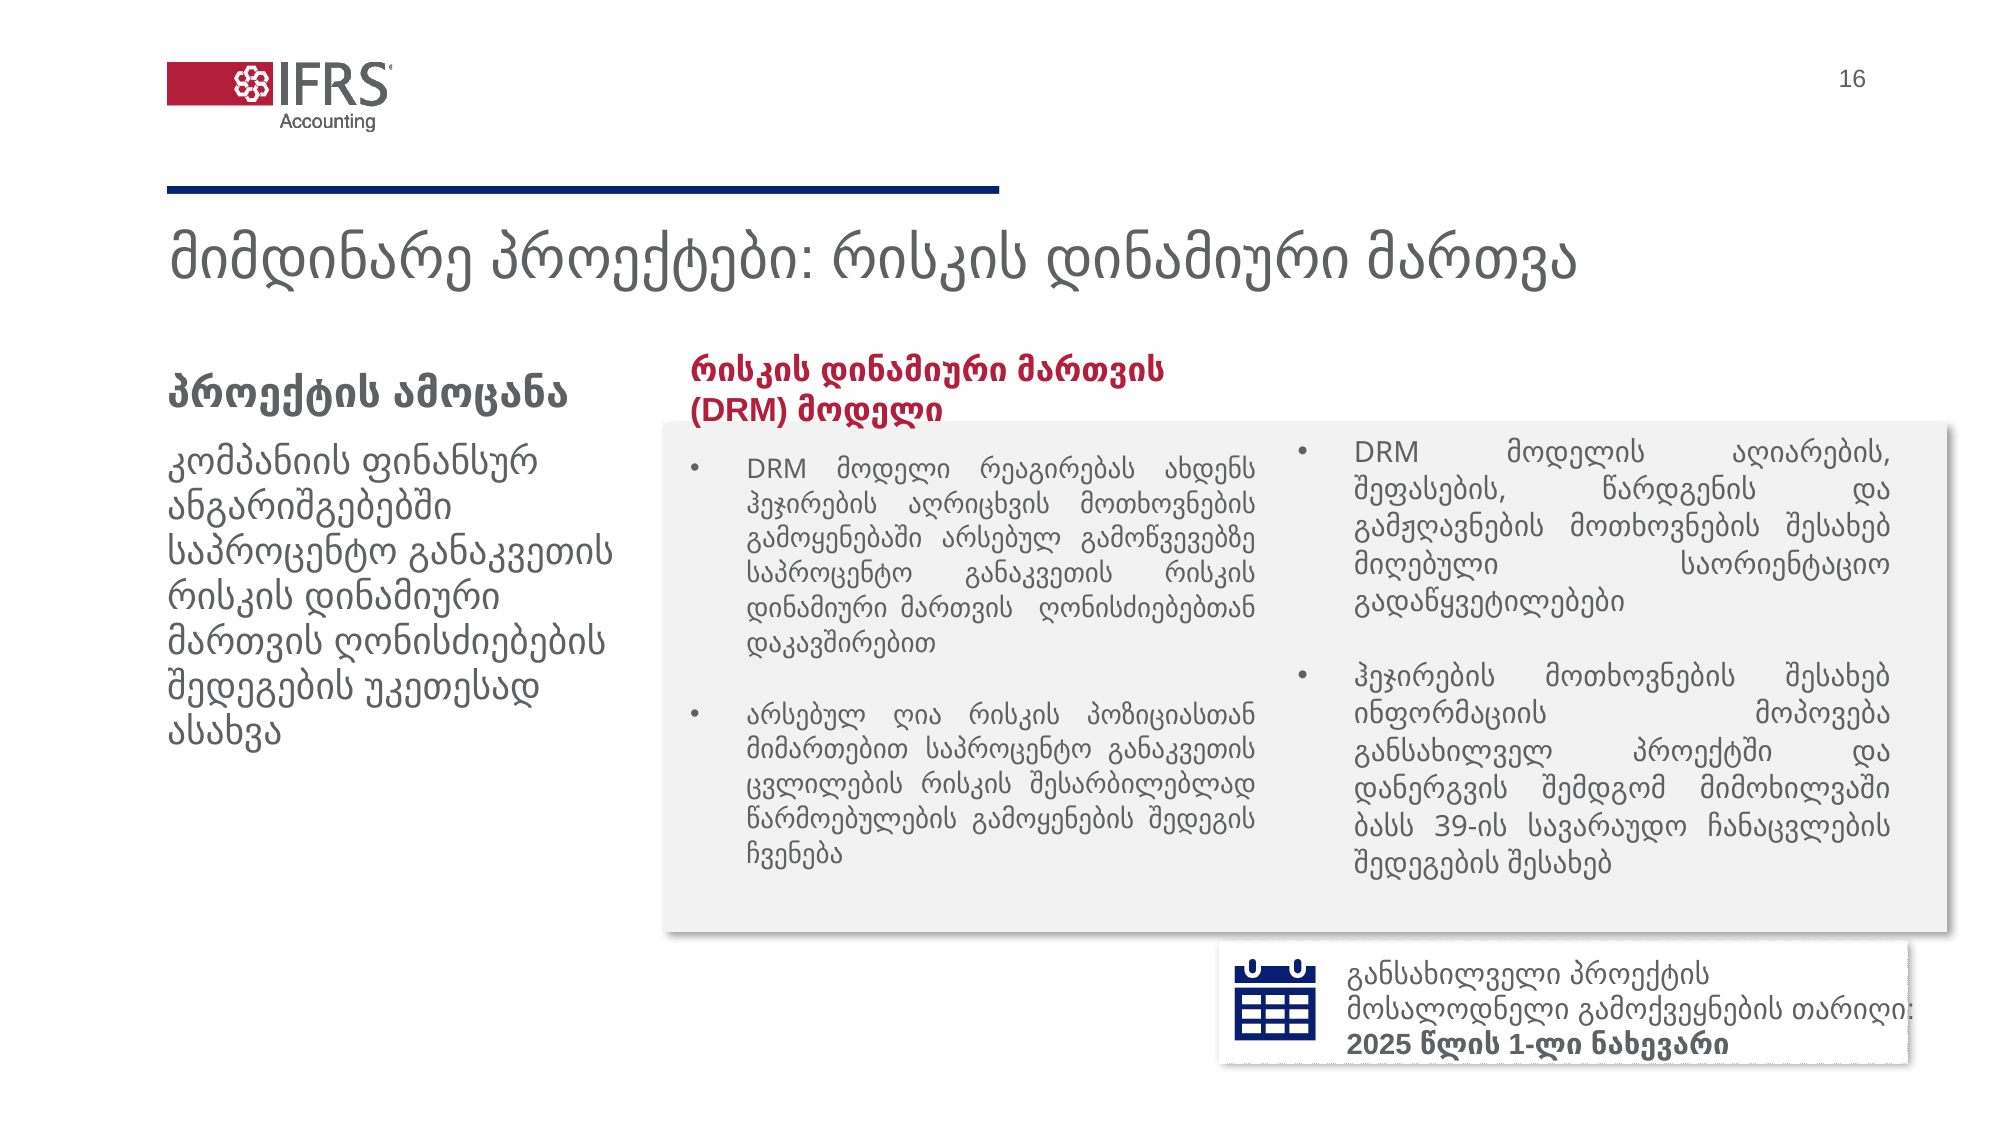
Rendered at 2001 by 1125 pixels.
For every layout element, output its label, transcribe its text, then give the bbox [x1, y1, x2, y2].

footer 16 [1838, 62, 1940, 105]
text_box DRM მოდელის აღიარების, შეფასების, წარდგენის და გამჟღავნების მოთხოვნების შესახებ მიღებული საორიენტაციო გადაწყვეტილებები ჰეჯირების მოთხოვნების შესახებ ინფორმაციის მოპოვება განსახილველ პროექტში და დანერგვის შემდგომ მიმოხილვაში ბასს 39-ის სავარაუდო ჩანაცვლების შედეგების შესახებ [1297, 364, 1892, 873]
text_box [1218, 1057, 1331, 1064]
picture [1218, 942, 1333, 1057]
list პროექტის ამოცანა კომპანიის ფინანსურ ანგარიშგებებში საპროცენტო განაკვეთის რისკის დინამიური მართვის ღონისძიებების შედეგების უკეთესად ასახვა [167, 366, 638, 941]
text_box [663, 423, 1947, 932]
text_box განსახილველი პროექტის მოსალოდნელი გამოქვეყნების თარიღი: 2025 წლის 1-ლი ნახევარი [1331, 947, 1947, 1068]
list მიმდინარე პროექტები: რისკის დინამიური მართვა [169, 219, 1841, 328]
text_box [1333, 942, 1908, 947]
list რისკის დინამიური მართვის (DRM) მოდელი DRM მოდელი რეაგირებას ახდენს ჰეჯირების აღრიცხვის მოთხოვნების გამოყენებაში არსებულ გამოწვევებზე საპროცენტო განაკვეთის რისკის დინამიური მართვის ღონისძიებებთან დაკავშირებით არსებულ ღია რისკის პოზიციასთან მიმართებით საპროცენტო განაკვეთის ცვლილების რისკის შესარბილებლად წარმოებულების გამოყენების შედეგის ჩვენება [690, 348, 1256, 873]
